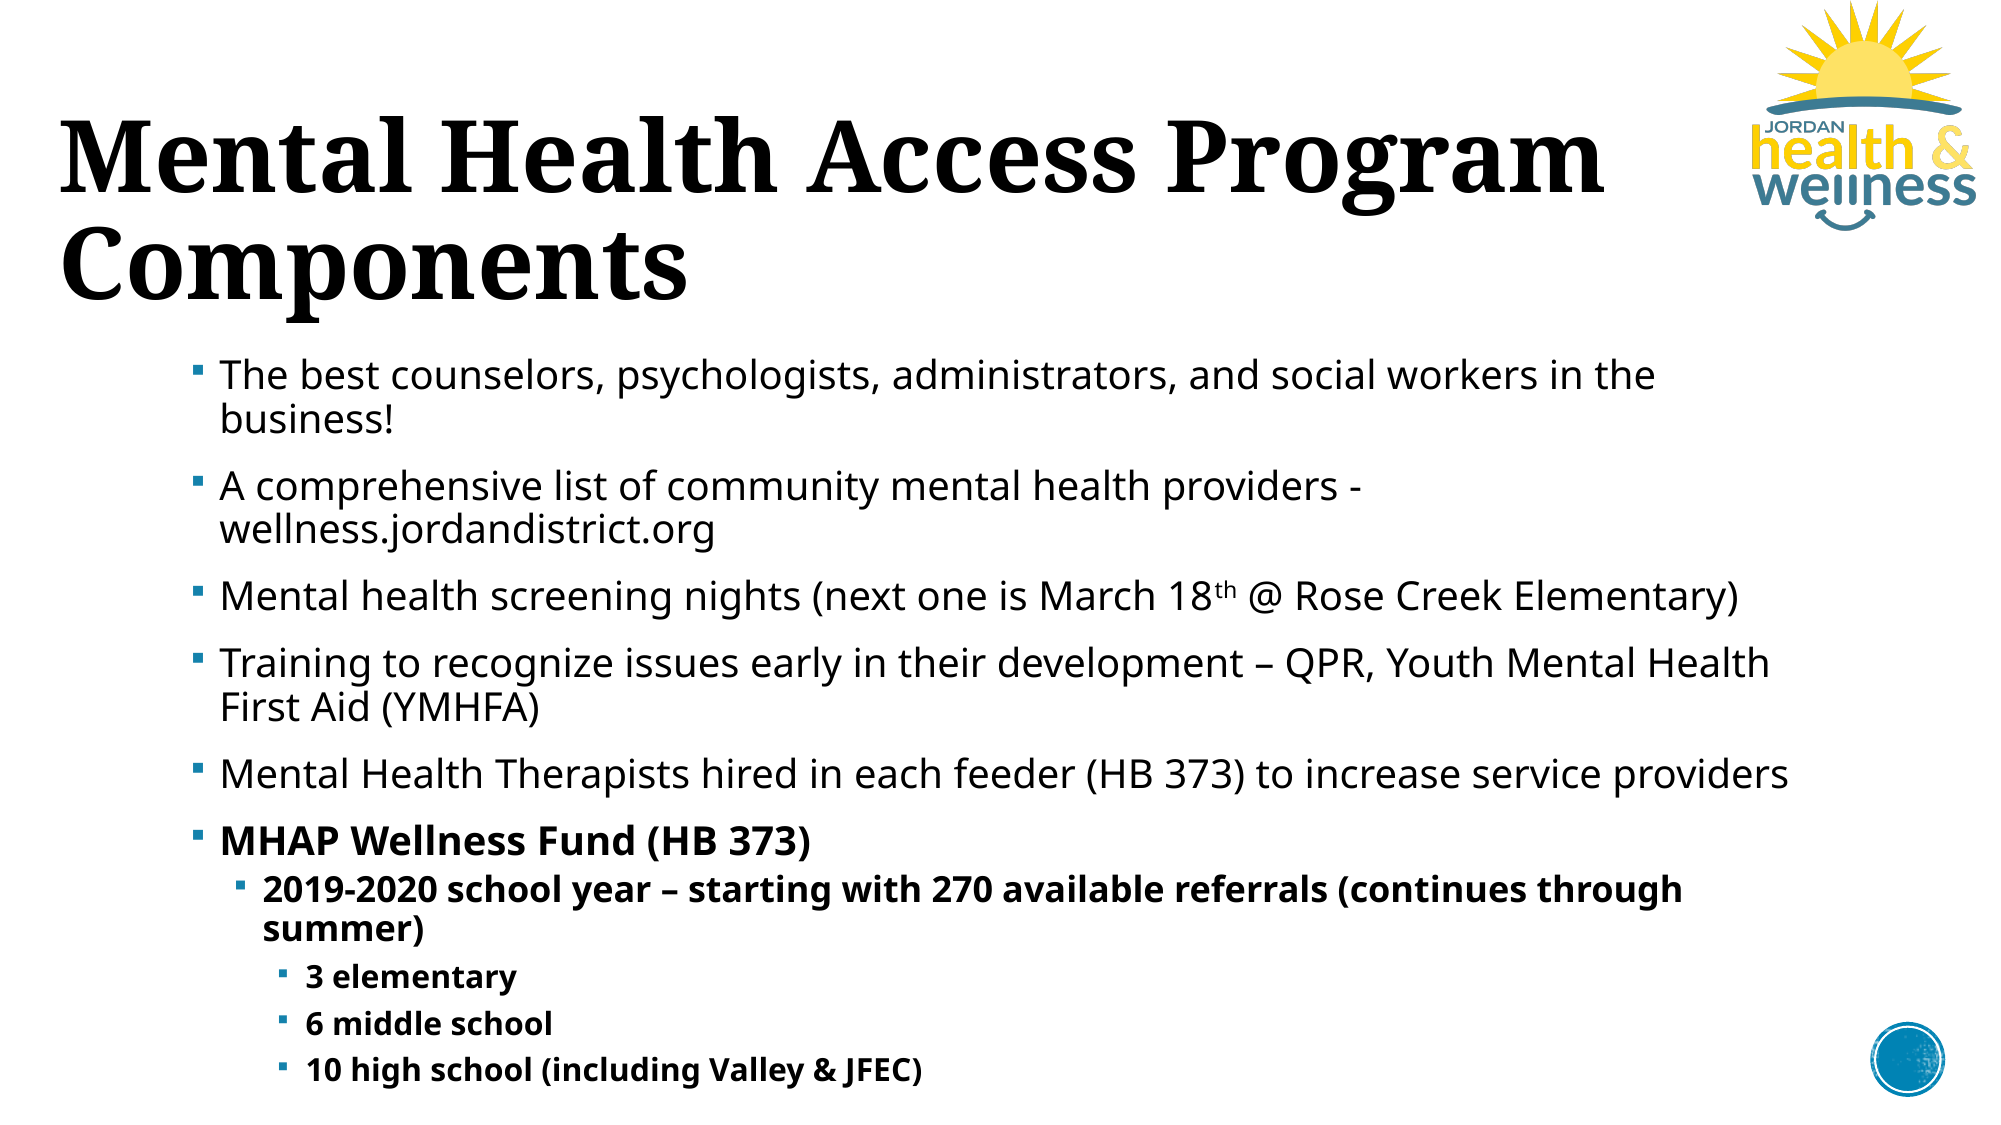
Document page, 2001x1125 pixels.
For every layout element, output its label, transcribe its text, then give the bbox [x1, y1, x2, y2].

list The best counselors, psychologists, administrators, and social workers in the business! A comprehensive list of community mental health providers - wellness.jordandistrict.org Mental health screening nights (next one is March 18th @ Rose Creek Elementary) Training to recognize issues early in their development – QPR, Youth Mental Health First Aid (YMHFA) Mental Health Therapists hired in each feeder (HB 373) to increase service providers MHAP Wellness Fund (HB 373) 2019-2020 school year – starting with 270 available referrals (continues through summer) 3 elementary 6 middle school 10 high school (including Valley & JFEC) [175, 348, 1826, 1107]
title Mental Health Access Program Components [43, 79, 1790, 348]
picture [1750, 2, 1979, 231]
